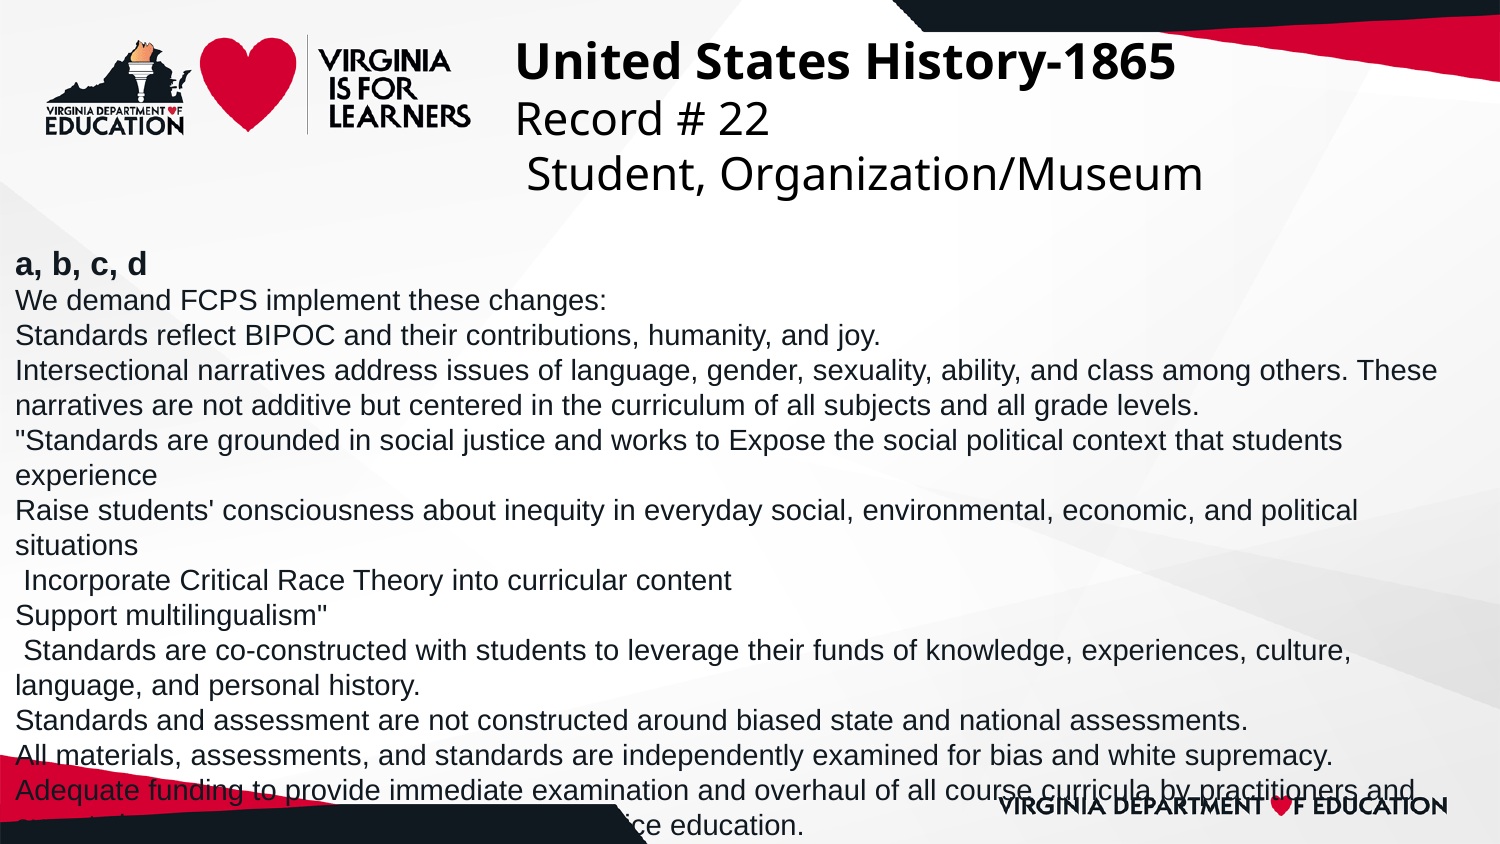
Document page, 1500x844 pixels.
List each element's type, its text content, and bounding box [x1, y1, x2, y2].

subtitle a, b, c, d We demand FCPS implement these changes: Standards reflect BIPOC and their contributions, humanity, and joy. Intersectional narratives address issues of language, gender, sexuality, ability, and class among others. These narratives are not additive but centered in the curriculum of all subjects and all grade levels. "Standards are grounded in social justice and works to Expose the social political context that students experience Raise students' consciousness about inequity in everyday social, environmental, economic, and political situations Incorporate Critical Race Theory into curricular content Support multilingualism" Standards are co-constructed with students to leverage their funds of knowledge, experiences, culture, language, and personal history. Standards and assessment are not constructed around biased state and national assessments. All materials, assessments, and standards are independently examined for bias and white supremacy. Adequate funding to provide immediate examination and overhaul of all course curricula by practitioners and experts in antiracist, abolitionist, and social justice education. [0, 191, 1500, 782]
picture [0, 782, 1500, 844]
title United States History-1865 Record # 22 Student, Organization/Museum [499, 49, 1447, 191]
picture [0, 0, 1500, 191]
